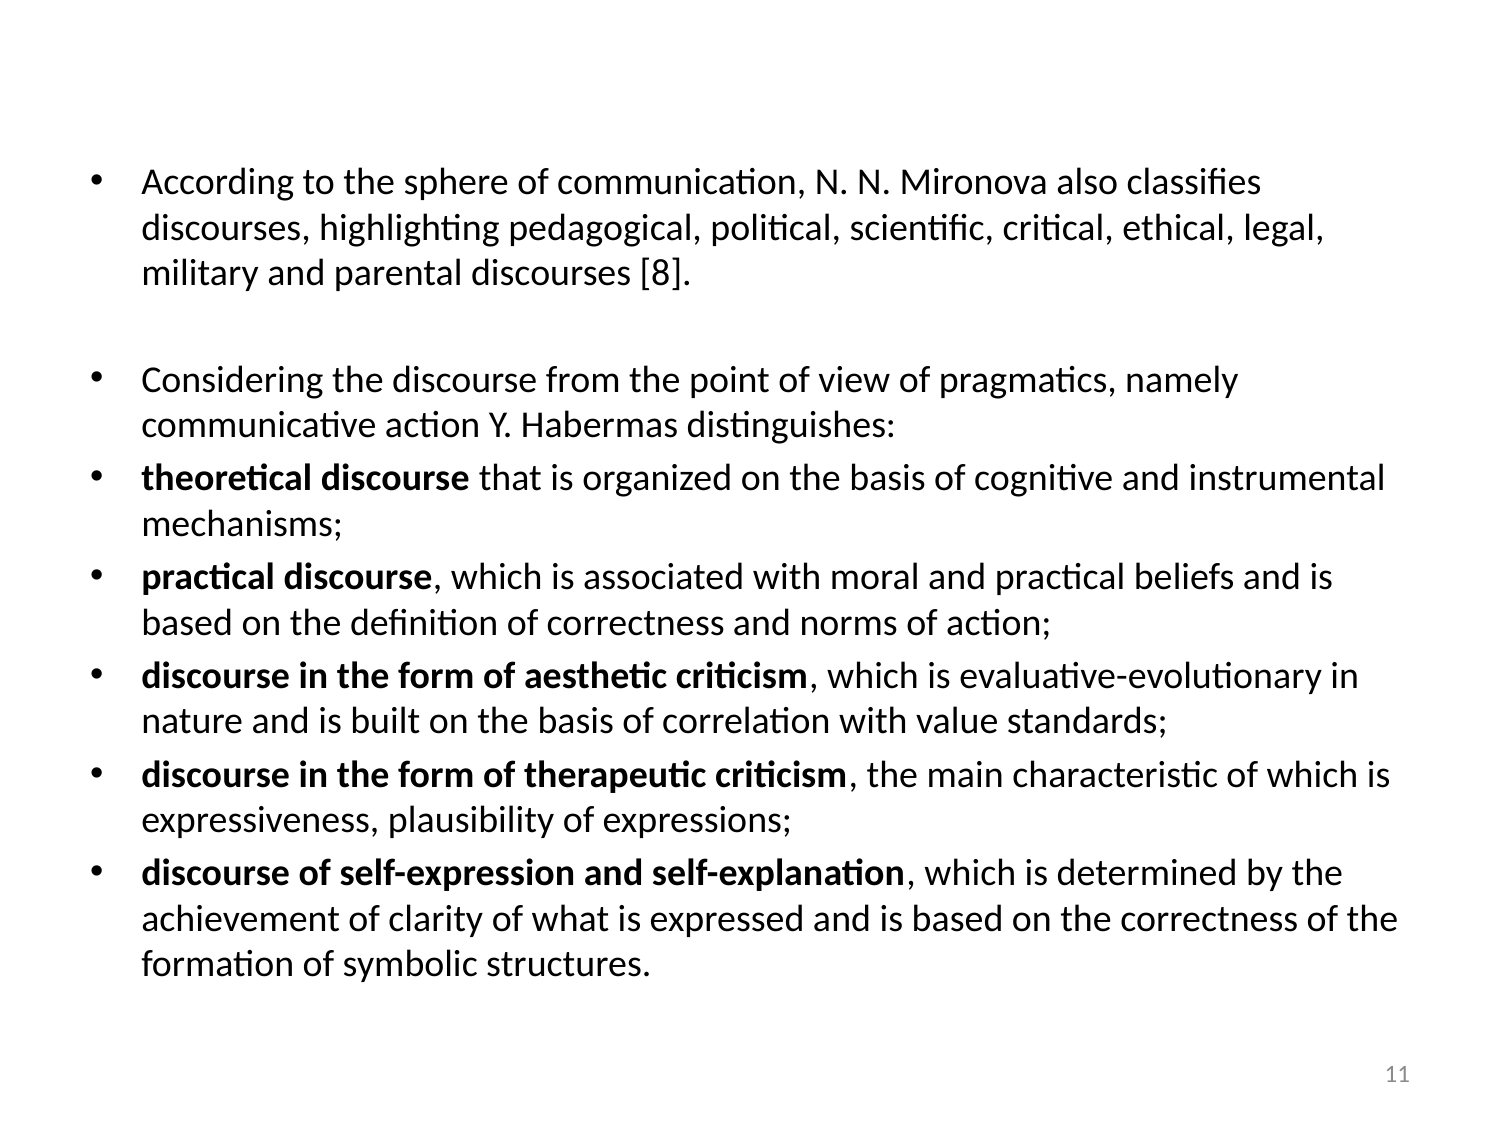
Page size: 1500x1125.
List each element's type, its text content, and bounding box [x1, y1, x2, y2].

list According to the sphere of communication, N. N. Mironova also classifies discourses, highlighting pedagogical, political, scientific, critical, ethical, legal, military and parental discourses [8]. Considering the discourse from the point of view of pragmatics, namely communicative action Y. Habermas distinguishes: theoretical discourse that is organized on the basis of cognitive and instrumental mechanisms; practical discourse, which is associated with moral and practical beliefs and is based on the definition of correctness and norms of action; discourse in the form of aesthetic criticism, which is evaluative-evolutionary in nature and is built on the basis of correlation with value standards; discourse in the form of therapeutic criticism, the main characteristic of which is expressiveness, plausibility of expressions; discourse of self-expression and self-explanation, which is determined by the achievement of clarity of what is expressed and is based on the correctness of the formation of symbolic structures. [75, 149, 1425, 1005]
slide_number 11 [1074, 1042, 1425, 1103]
